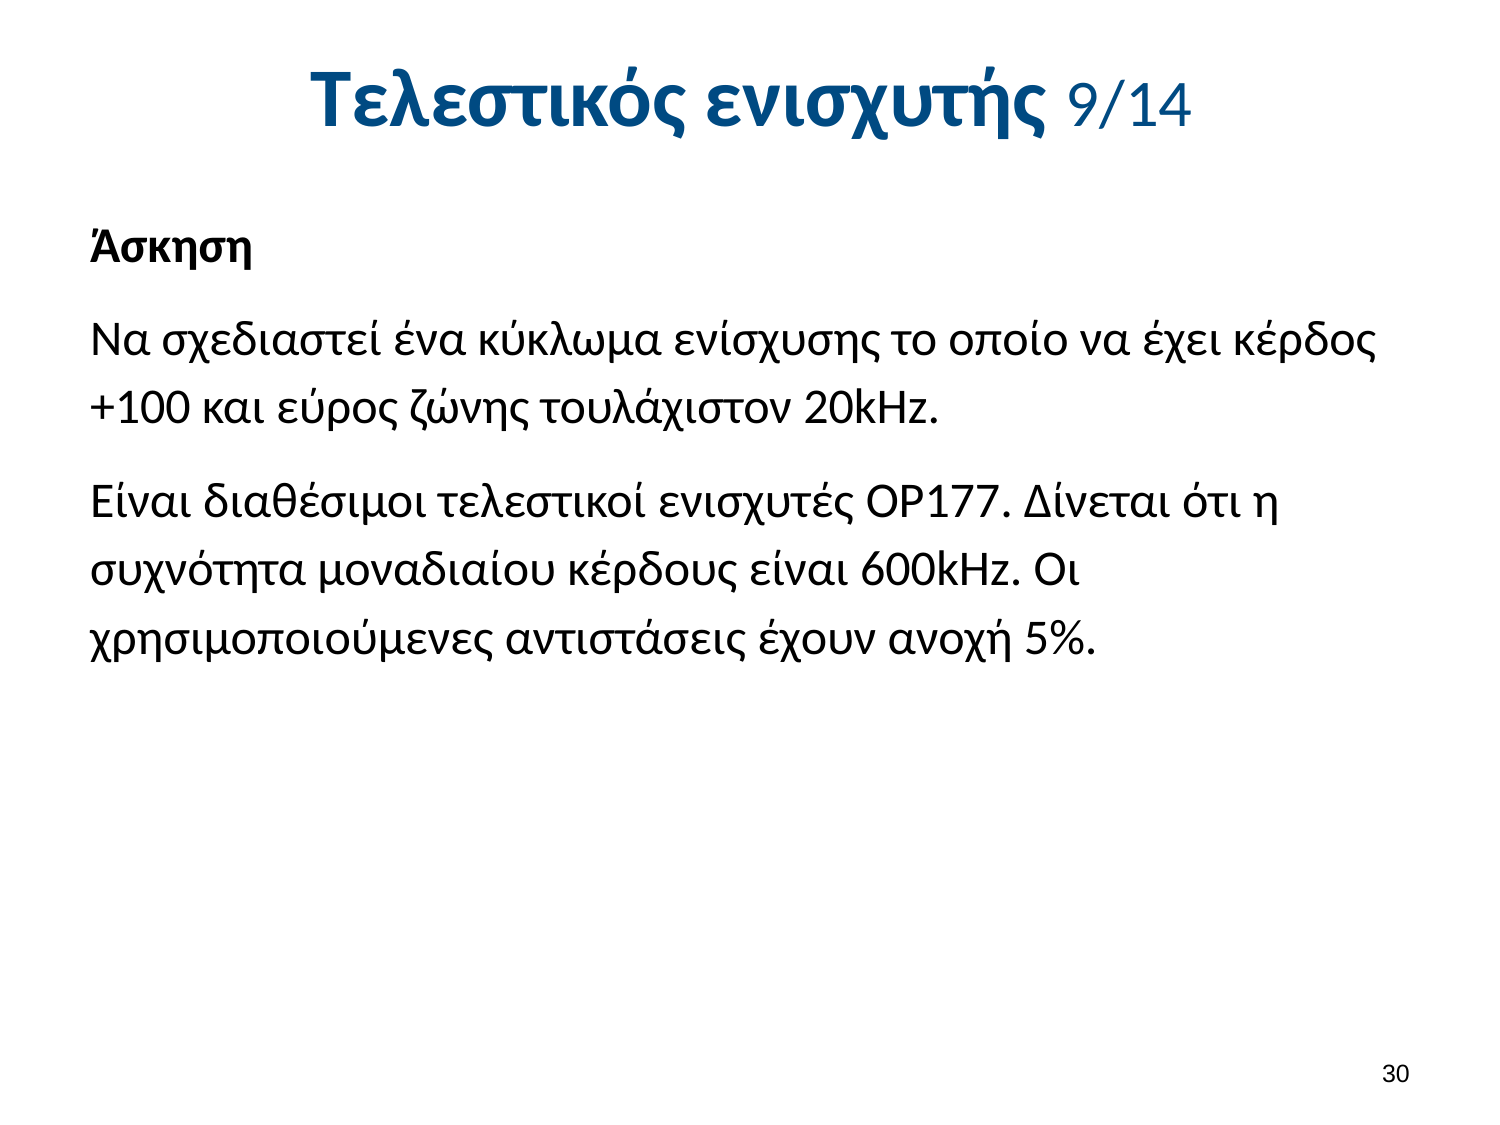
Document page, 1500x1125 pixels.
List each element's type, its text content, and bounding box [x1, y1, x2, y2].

title Τελεστικός ενισχυτής 9/14 [76, 19, 1427, 169]
slide_number 29 [1074, 1042, 1425, 1103]
list Άσκηση Να σχεδιαστεί ένα κύκλωμα ενίσχυσης το οποίο να έχει κέρδος +100 και εύρος ζώνης τουλάχιστον 20kHz. Είναι διαθέσιμοι τελεστικοί ενισχυτές OP177. Δίνεται ότι η συχνότητα μοναδιαίου κέρδους είναι 600kHz. Οι χρησιμοποιούμενες αντιστάσεις έχουν ανοχή 5%. [75, 196, 1425, 1024]
